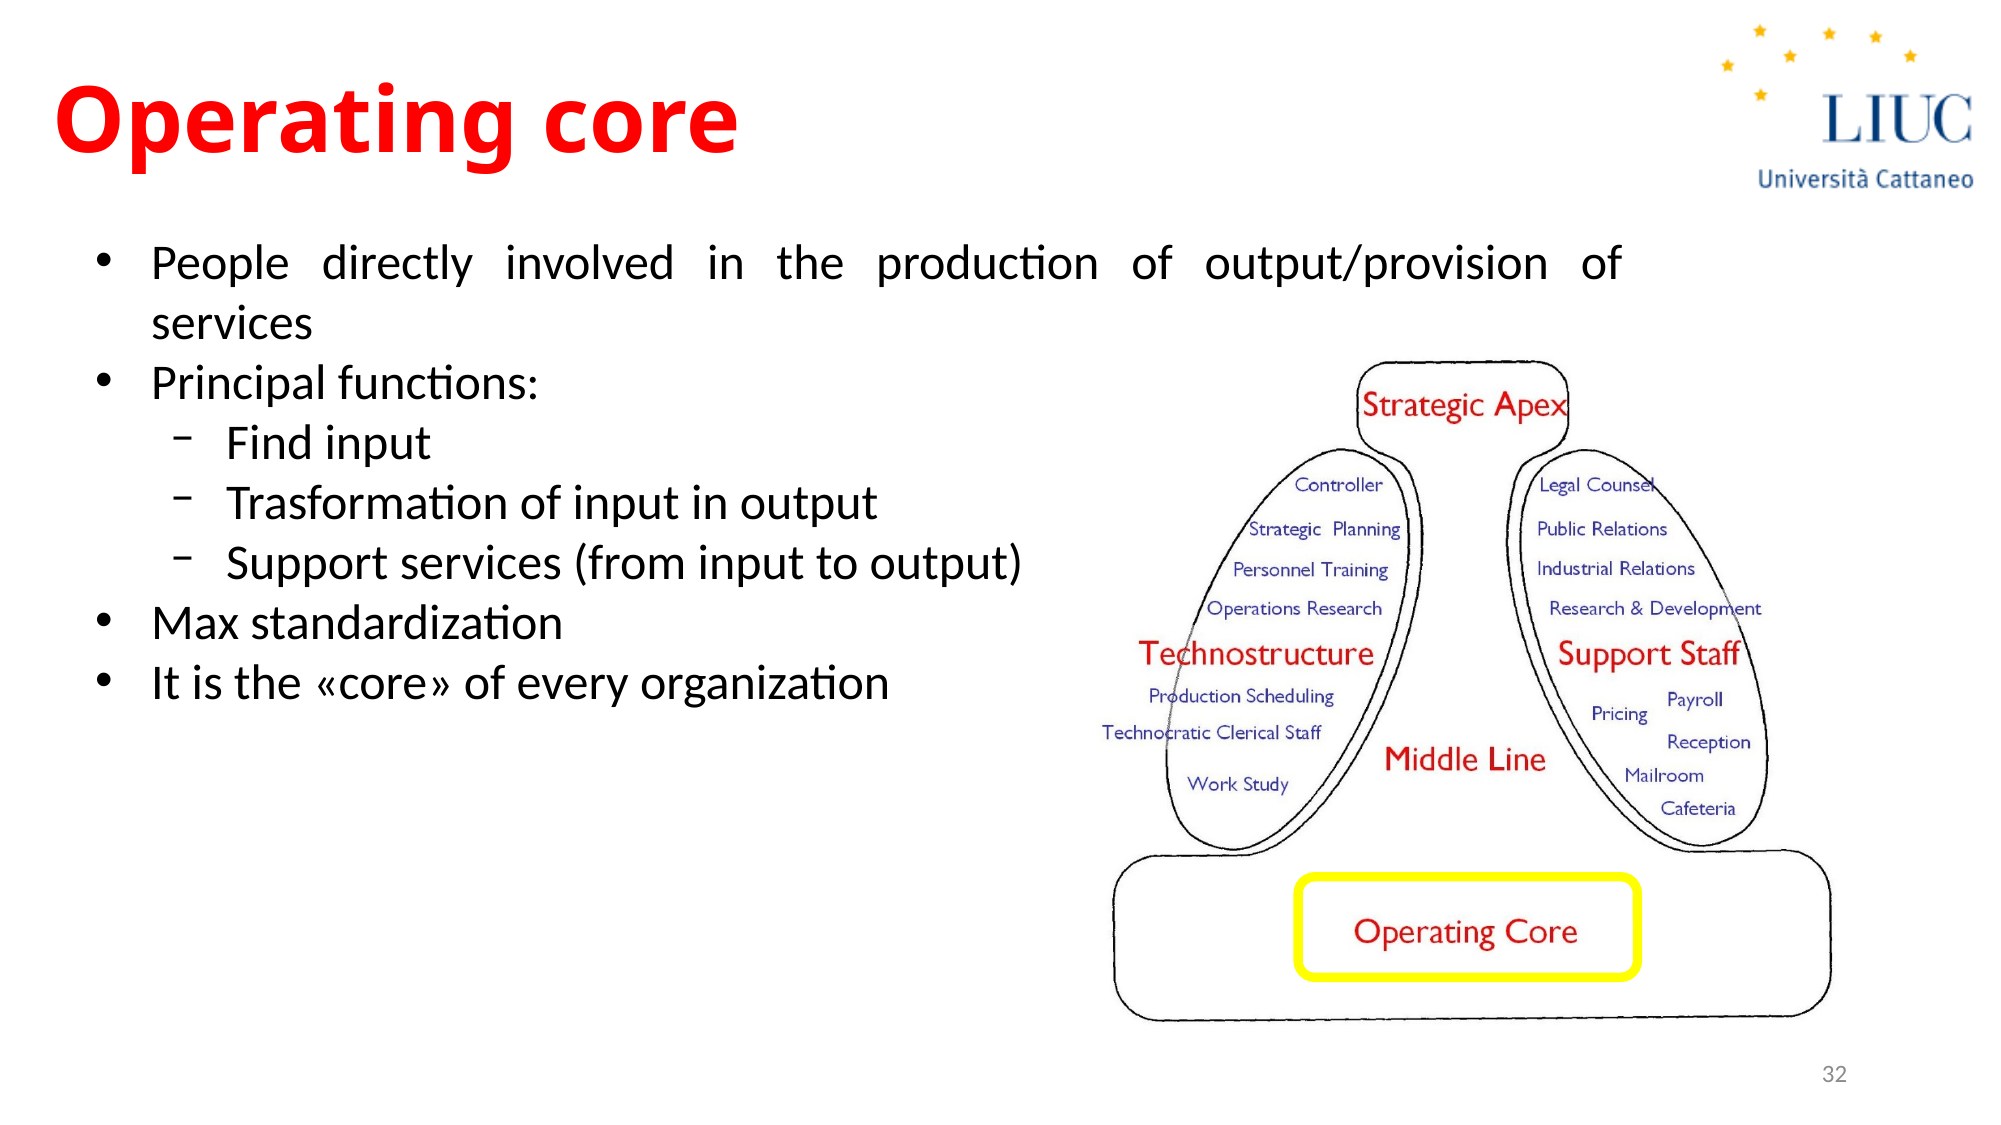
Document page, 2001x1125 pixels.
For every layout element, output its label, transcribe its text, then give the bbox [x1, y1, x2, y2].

picture [1696, 0, 2000, 210]
title Operating core [37, 14, 1763, 233]
text_box People directly involved in the production of output/provision of services Principal functions: Find input Trasformation of input in output Support services (from input to output) Max standardization It is the «core» of every organization [79, 221, 1638, 1059]
slide_number 32 [1412, 1042, 1863, 1103]
picture [1096, 347, 1849, 1037]
